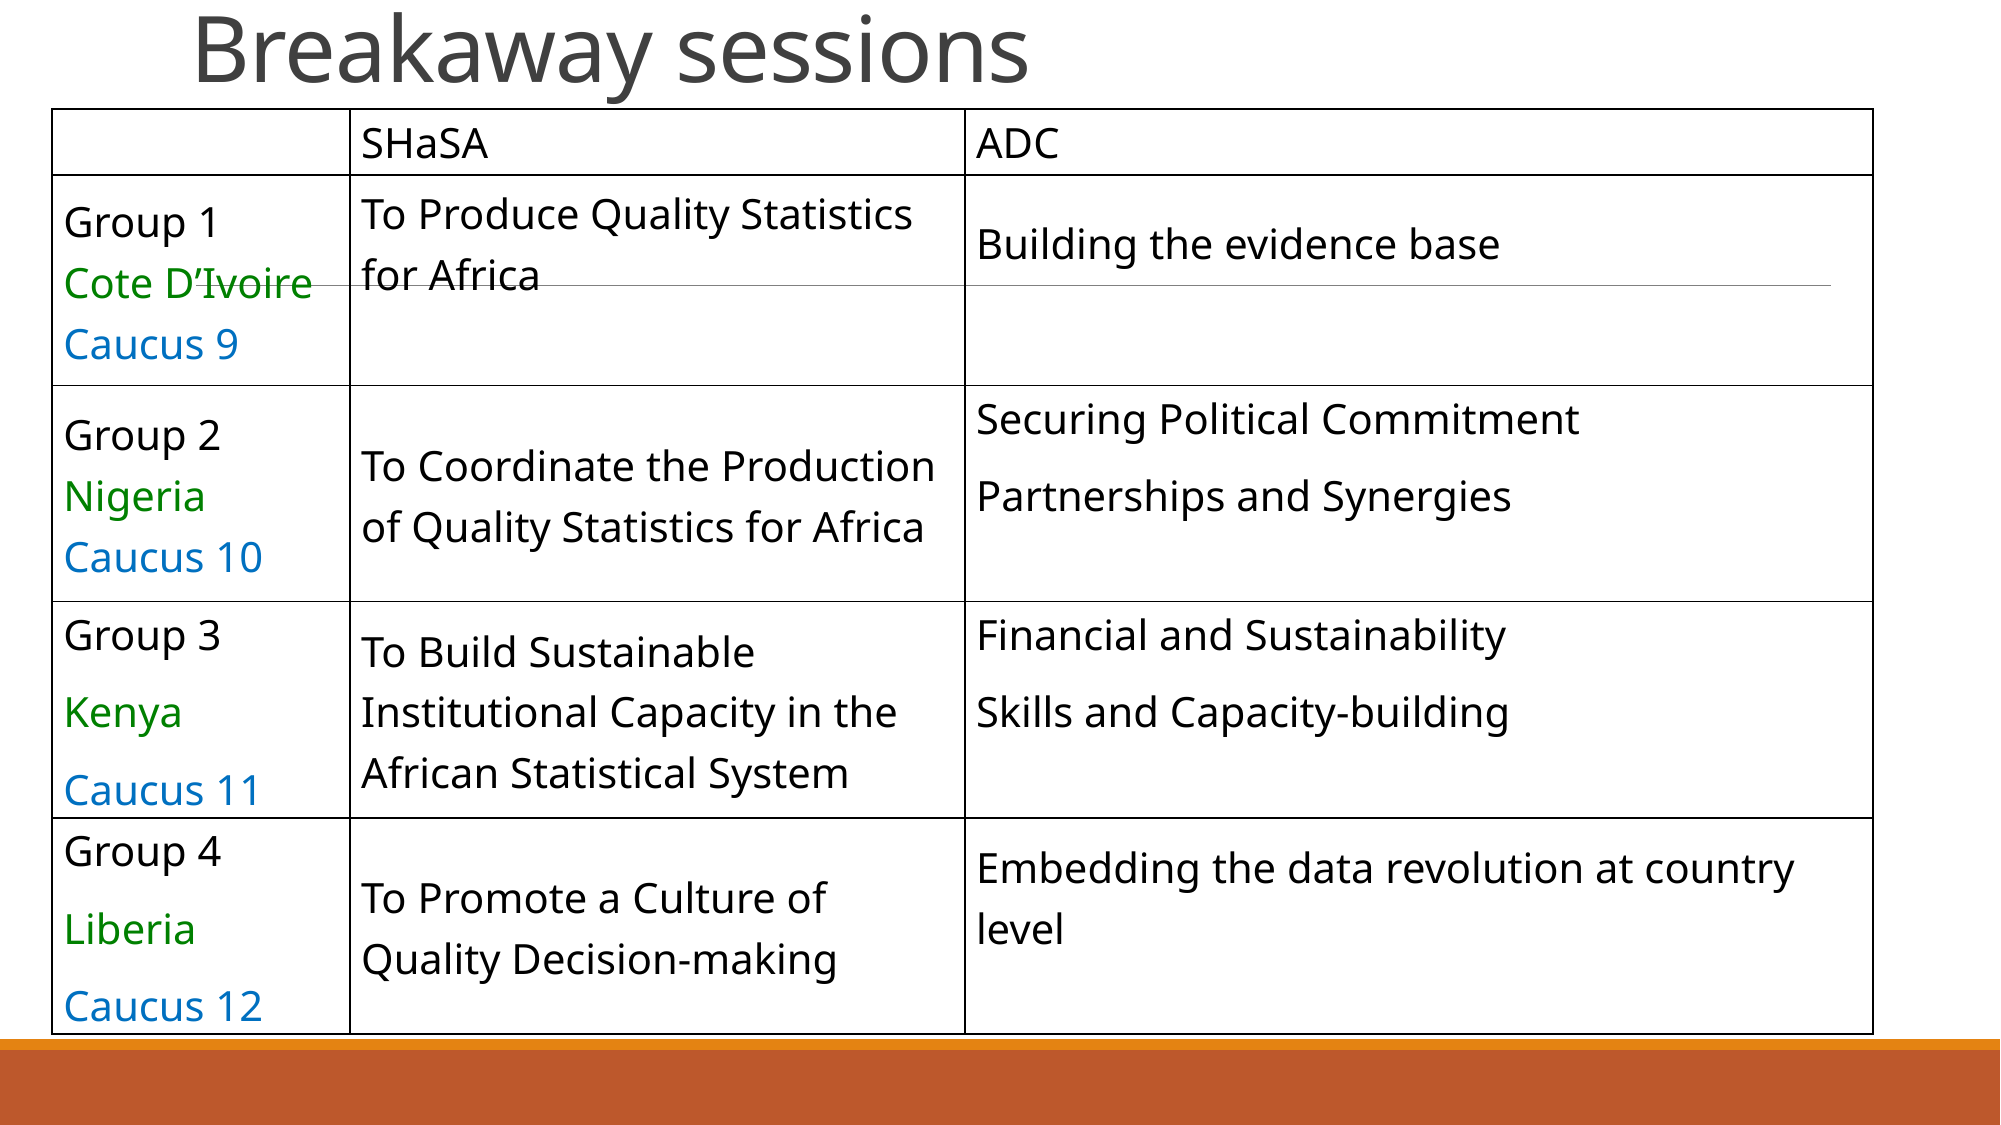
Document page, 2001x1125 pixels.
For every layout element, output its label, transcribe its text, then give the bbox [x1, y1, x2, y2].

table_cell Group 3 Kenya Caucus 11 [53, 602, 349, 817]
table_cell To Produce Quality Statistics for Africa [351, 176, 964, 385]
table_cell Building the evidence base [966, 176, 1872, 385]
table_cell To Build Sustainable Institutional Capacity in the African Statistical System [351, 602, 964, 817]
table_cell Financial and Sustainability Skills and Capacity-building [966, 602, 1872, 817]
table_header [53, 110, 349, 174]
table_cell Embedding the data revolution at country level [966, 819, 1872, 1033]
table_cell Group 4 Liberia Caucus 12 [53, 819, 349, 1033]
table_header ADC [966, 110, 1872, 174]
table_cell To Coordinate the Production of Quality Statistics for Africa [351, 386, 964, 601]
table_cell Group 2 Nigeria Caucus 10 [53, 386, 349, 601]
table_cell To Promote a Culture of Quality Decision-making [351, 819, 964, 1033]
table_cell Group 1 Cote D’Ivoire Caucus 9 [53, 176, 349, 385]
table_cell Securing Political Commitment Partnerships and Synergies [966, 386, 1872, 601]
title Breakaway sessions [175, 0, 1826, 108]
table_header SHaSA [351, 110, 964, 174]
